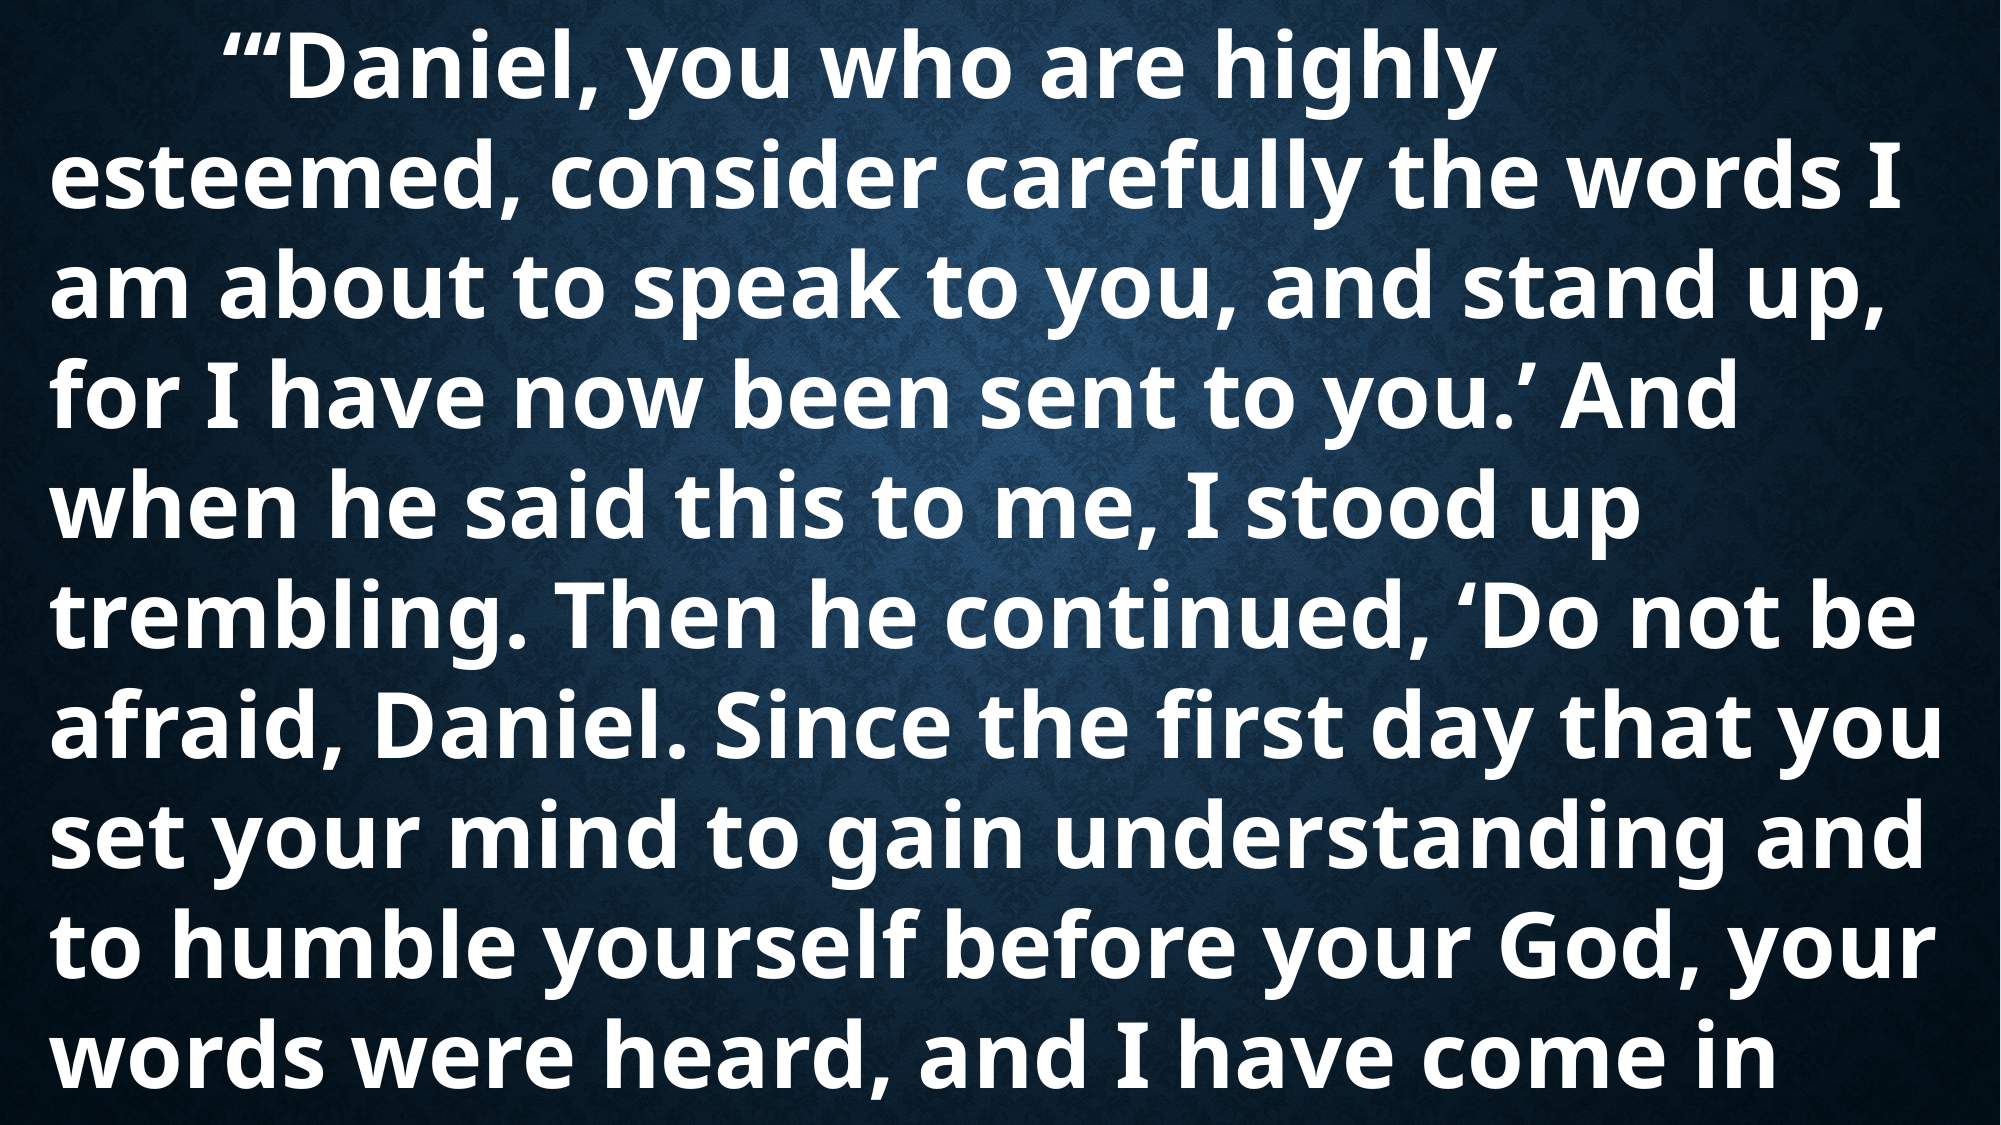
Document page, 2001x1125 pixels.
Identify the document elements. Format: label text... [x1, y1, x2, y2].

text_box “‘Daniel, you who are highly esteemed, consider carefully the words I am about to speak to you, and stand up, for I have now been sent to you.’ And when he said this to me, I stood up trembling. Then he continued, ‘Do not be afraid, Daniel. Since the first day that you set your mind to gain understanding and to humble yourself before your God, your words were heard, and I have come in response to them.’” Daniel 10:11-12 (NIV) [33, 0, 1967, 1125]
